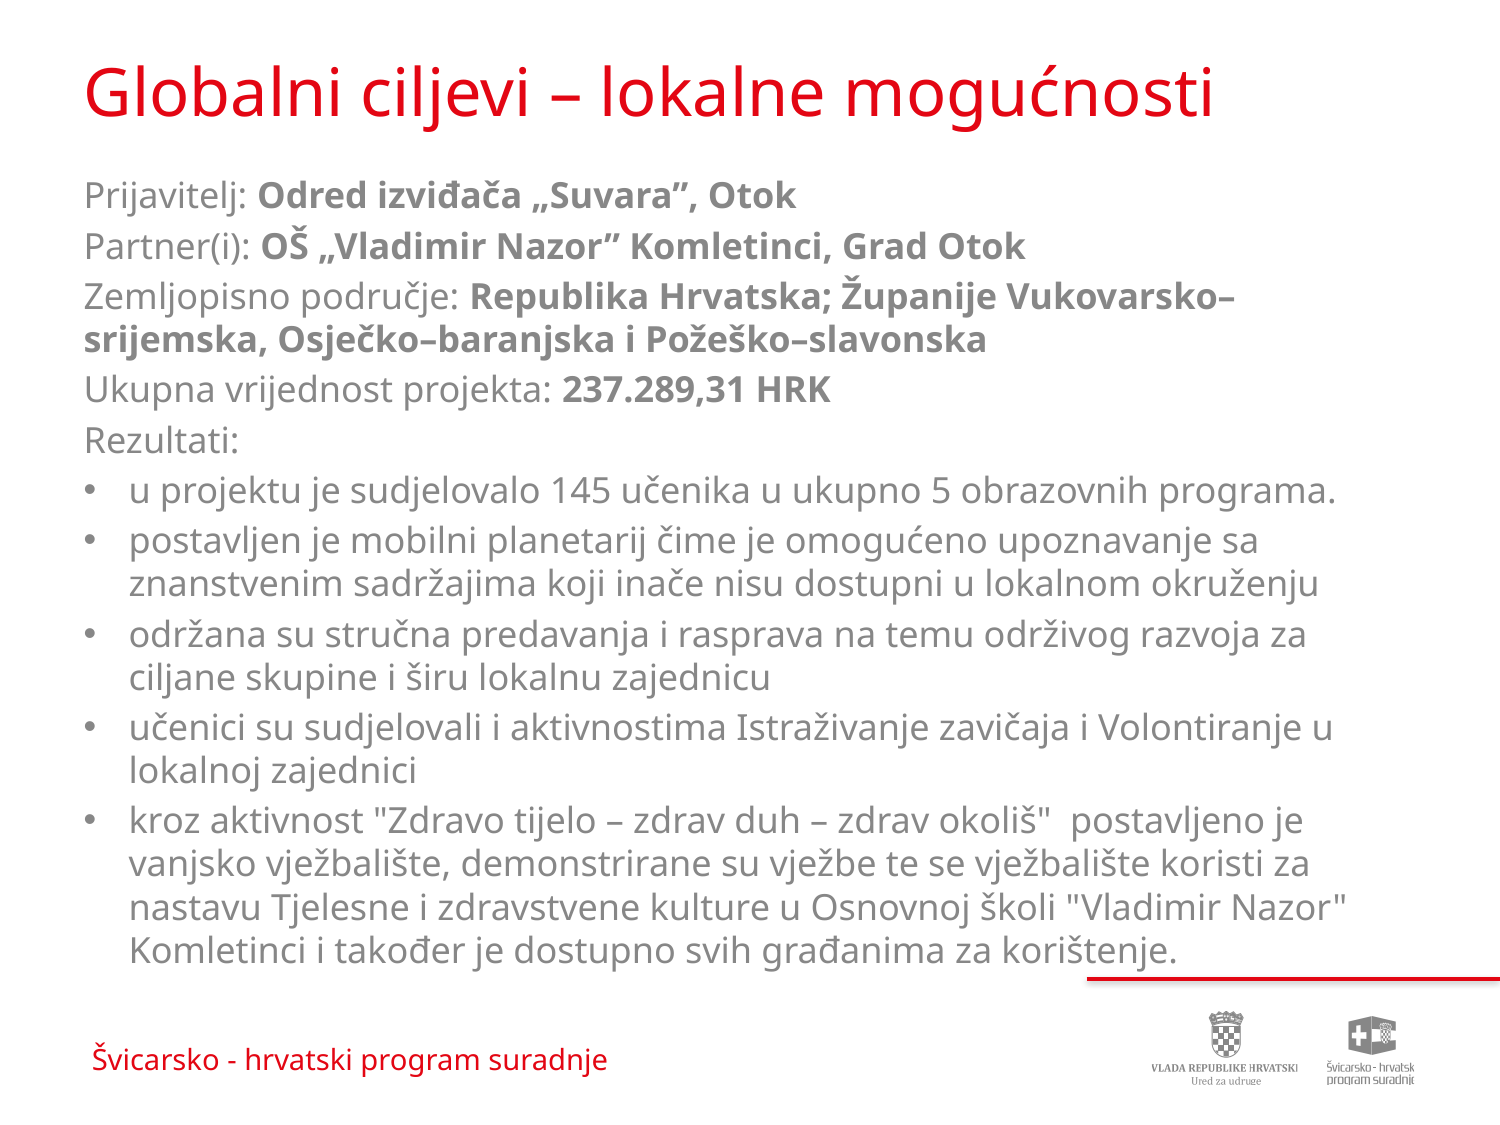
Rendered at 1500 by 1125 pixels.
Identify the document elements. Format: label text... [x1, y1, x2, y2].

title Globalni ciljevi – lokalne mogućnosti [68, 42, 1415, 165]
list Prijavitelj: Odred izviđača „Suvara”, Otok Partner(i): OŠ „Vladimir Nazor” Komletinci, Grad Otok Zemljopisno područje: Republika Hrvatska; Županije Vukovarsko–srijemska, Osječko–baranjska i Požeško–slavonska Ukupna vrijednost projekta: 237.289,31 HRK Rezultati: u projektu je sudjelovalo 145 učenika u ukupno 5 obrazovnih programa. postavljen je mobilni planetarij čime je omogućeno upoznavanje sa znanstvenim sadržajima koji inače nisu dostupni u lokalnom okruženju održana su stručna predavanja i rasprava na temu održivog razvoja za ciljane skupine i širu lokalnu zajednicu učenici su sudjelovali i aktivnostima Istraživanje zavičaja i Volontiranje u lokalnoj zajednici kroz aktivnost "Zdravo tijelo – zdrav duh – zdrav okoliš" postavljeno je vanjsko vježbalište, demonstrirane su vježbe te se vježbalište koristi za nastavu Tjelesne i zdravstvene kulture u Osnovnoj školi "Vladimir Nazor" Komletinci i također je dostupno svih građanima za korištenje. [68, 165, 1415, 980]
